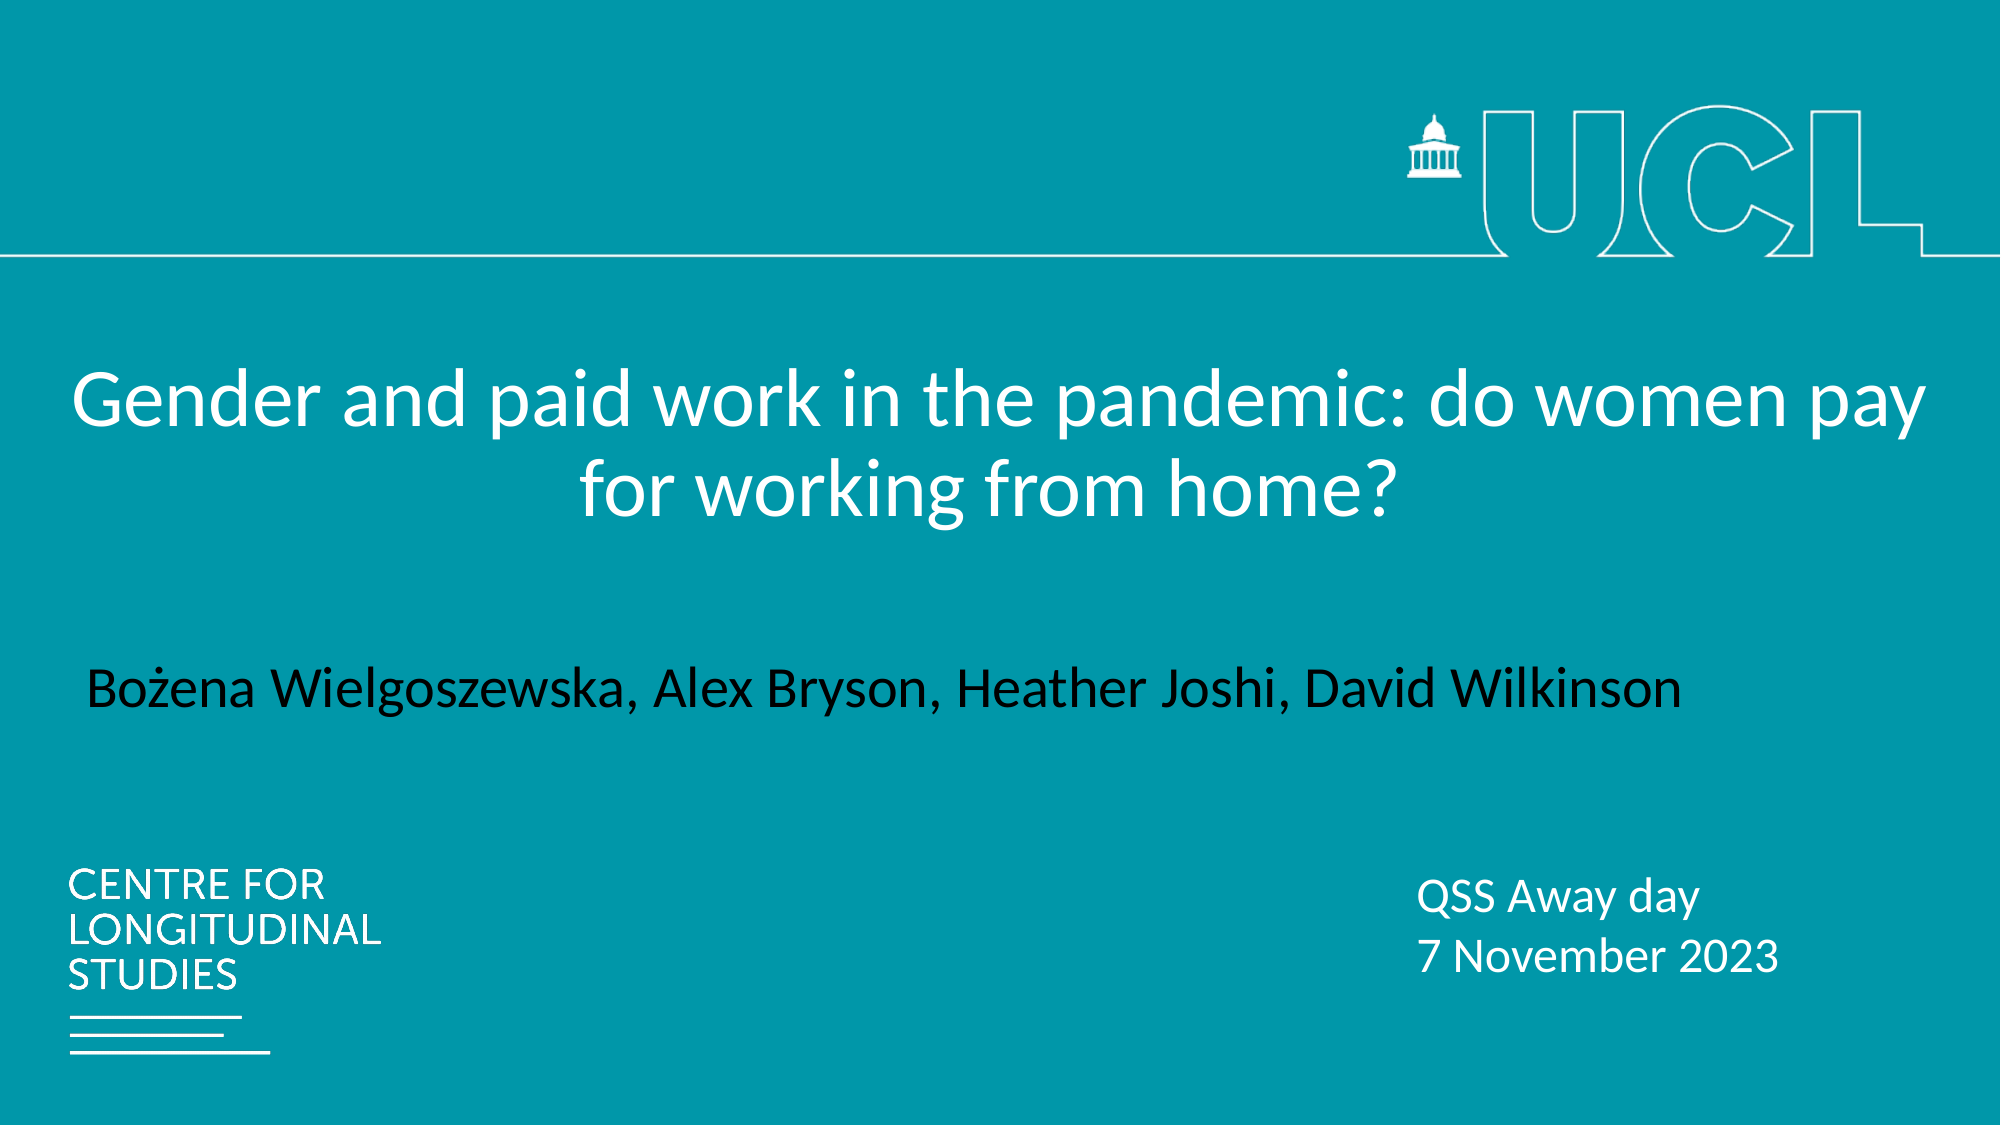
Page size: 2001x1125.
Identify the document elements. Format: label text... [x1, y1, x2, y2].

title Gender and paid work in the pandemic: do women pay for working from home? [31, 253, 1969, 542]
text_box Bożena Wielgoszewska, Alex Bryson, Heather Joshi, David Wilkinson [71, 641, 1949, 727]
text_box QSS Away day 7 November 2023 [1401, 854, 2000, 990]
